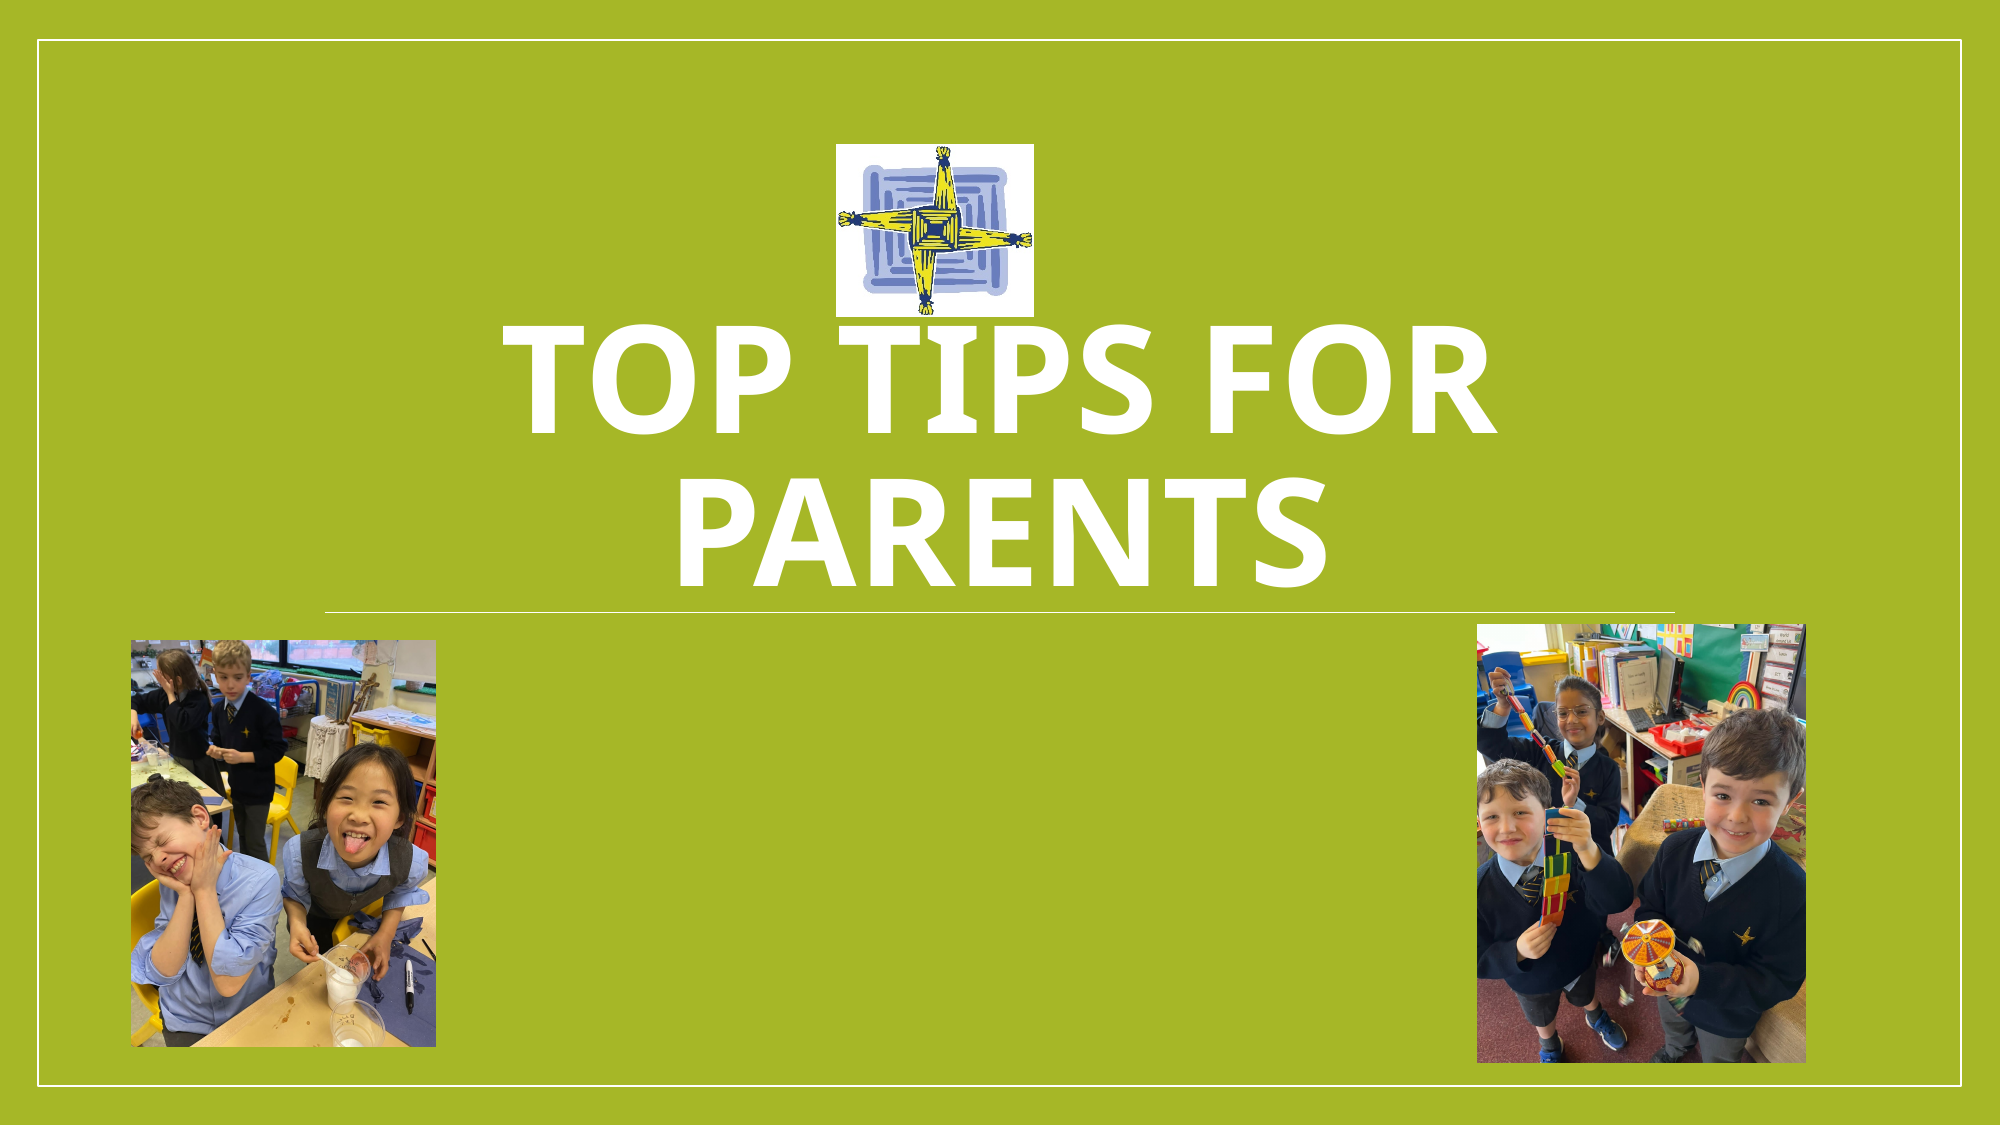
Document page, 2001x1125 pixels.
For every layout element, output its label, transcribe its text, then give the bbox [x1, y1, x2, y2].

picture [131, 640, 436, 1047]
picture [1477, 624, 1807, 1063]
title Top Tips for parents [182, 144, 1818, 625]
picture [836, 144, 1035, 318]
